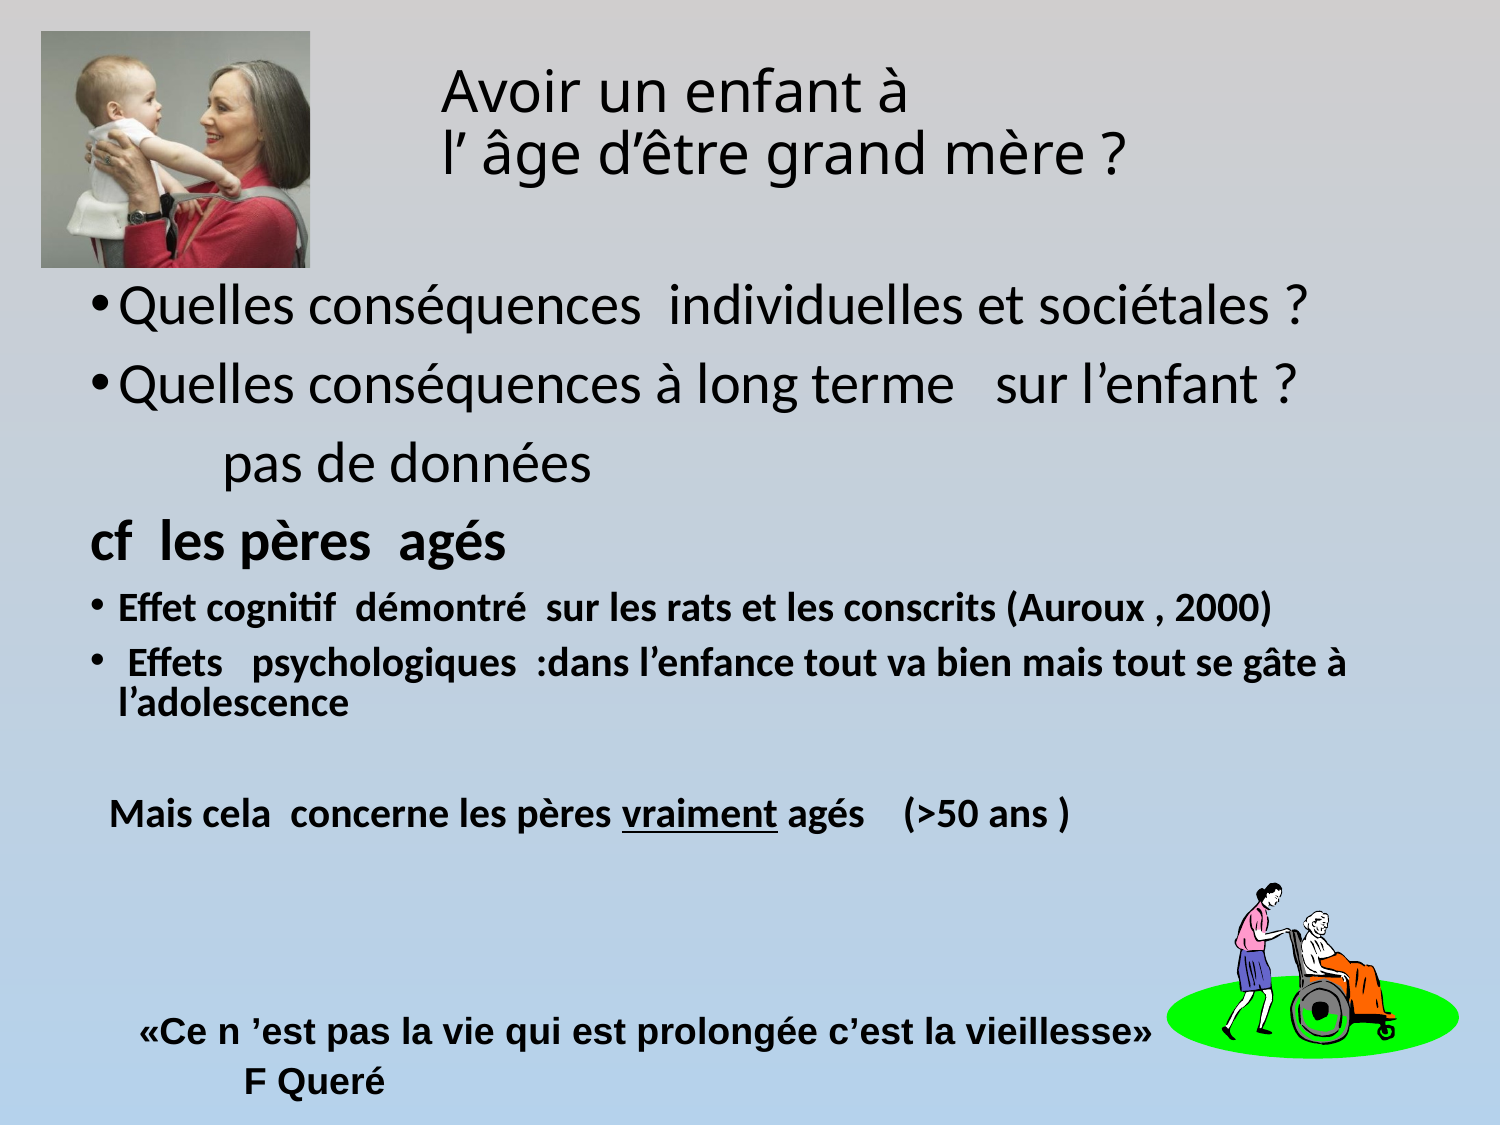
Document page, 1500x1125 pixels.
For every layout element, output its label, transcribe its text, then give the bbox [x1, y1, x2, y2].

title Avoir un enfant à l’ âge d’être grand mère ? [425, 16, 1500, 233]
text_box «Ce n ’est pas la vie qui est prolongée c’est la vieillesse» F Queré [123, 999, 1341, 1110]
picture [41, 30, 311, 268]
picture [1166, 881, 1459, 1059]
list Quelles conséquences individuelles et sociétales ? Quelles conséquences à long terme sur l’enfant ? pas de données cf les pères agés Effet cognitif démontré sur les rats et les conscrits (Auroux , 2000) Effets psychologiques :dans l’enfance tout va bien mais tout se gâte à l’adolescence Mais cela concerne les pères vraiment agés (>50 ans ) [75, 267, 1425, 1038]
